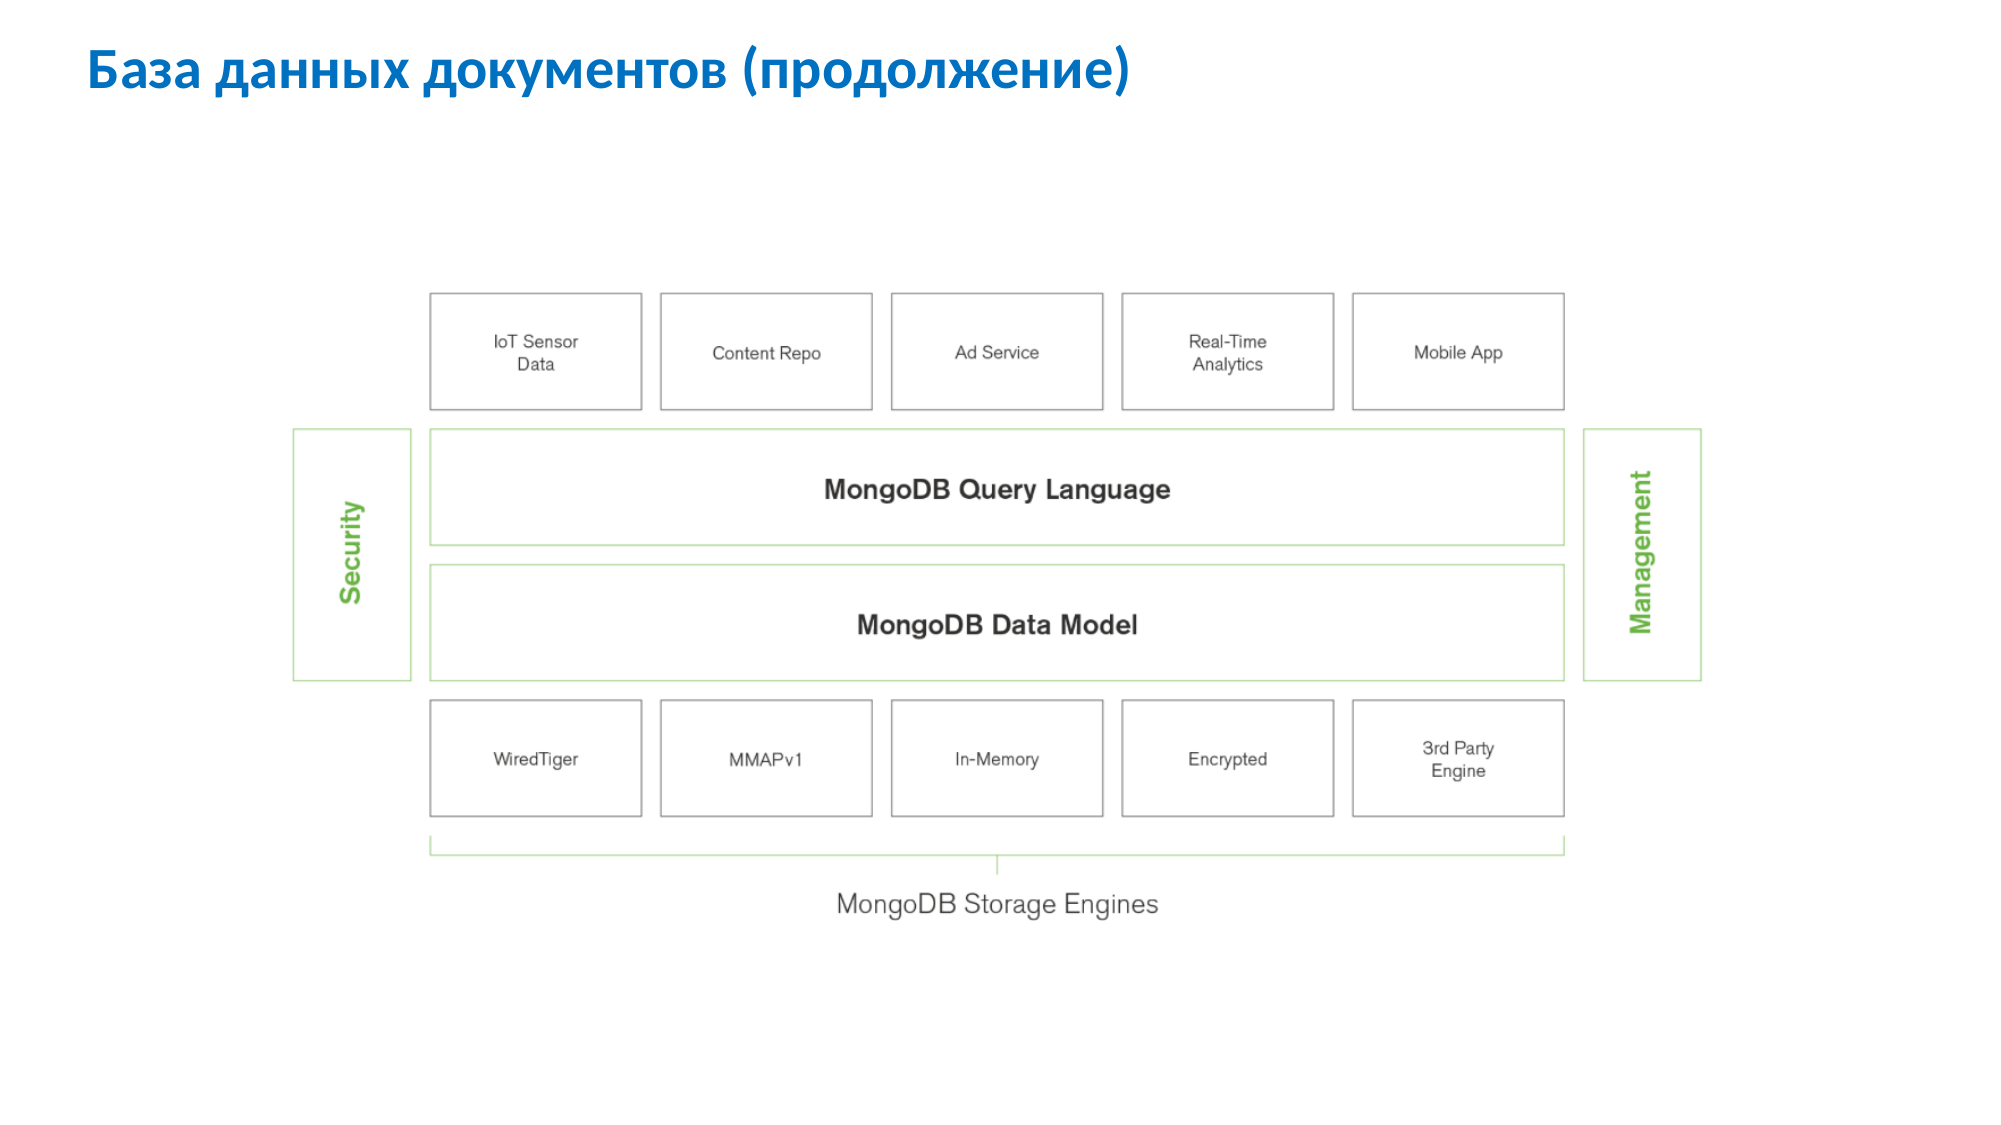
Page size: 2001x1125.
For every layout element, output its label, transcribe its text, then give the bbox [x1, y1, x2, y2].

text_box База данных документов (продолжение) [72, 22, 1900, 108]
picture [190, 228, 1810, 949]
